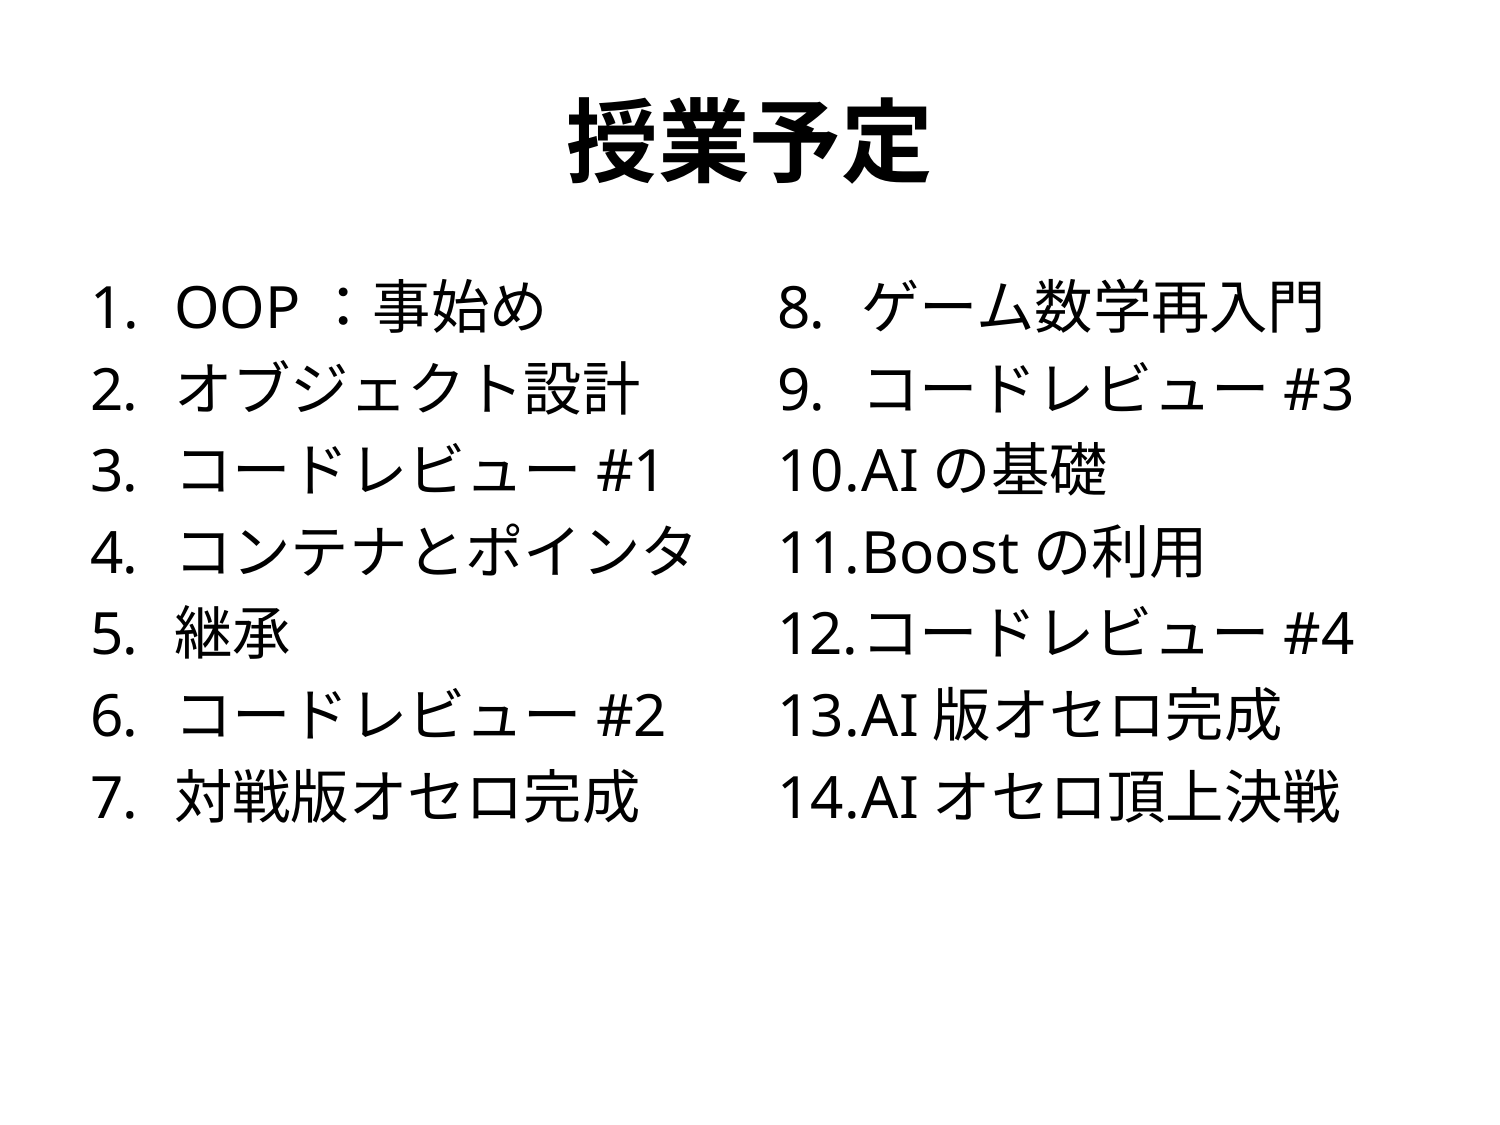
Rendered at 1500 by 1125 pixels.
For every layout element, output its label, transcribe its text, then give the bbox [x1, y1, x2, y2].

title 授業予定 [75, 45, 1425, 233]
list ゲーム数学再入門 コードレビュー#3 AIの基礎 Boostの利用 コードレビュー#4 AI版オセロ完成 AIオセロ頂上決戦 [762, 262, 1425, 1005]
list OOP：事始め オブジェクト設計 コードレビュー#1 コンテナとポインタ 継承 コードレビュー#2 対戦版オセロ完成 [75, 262, 738, 1005]
